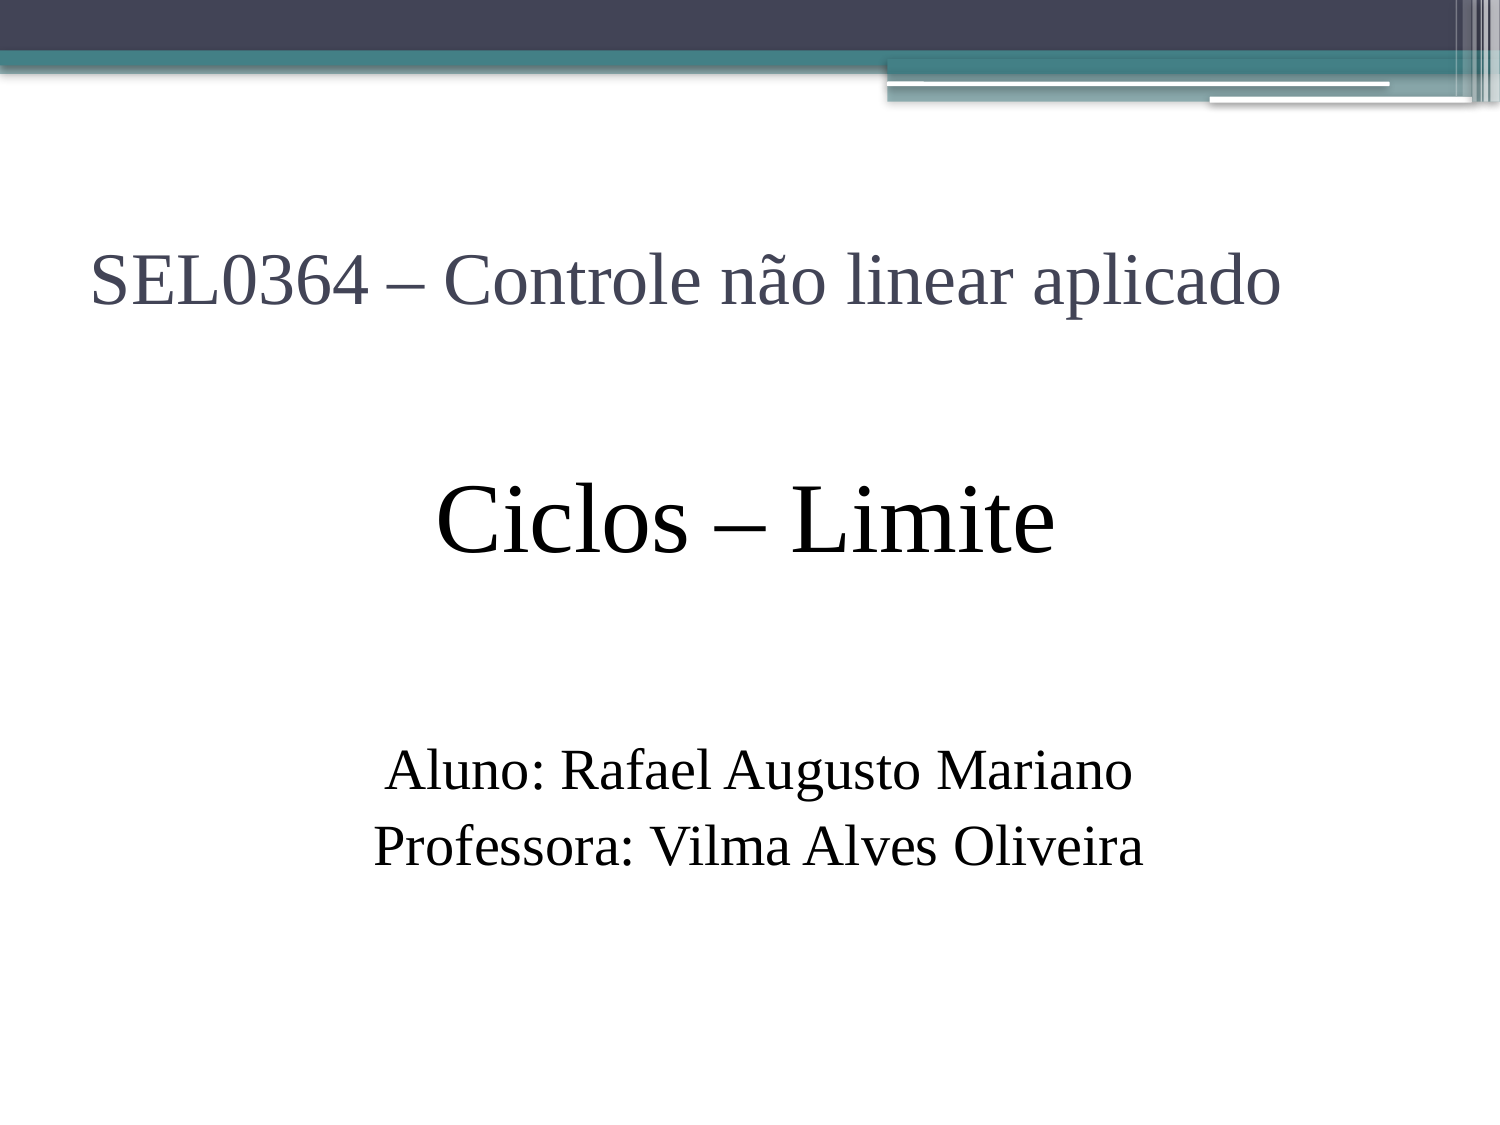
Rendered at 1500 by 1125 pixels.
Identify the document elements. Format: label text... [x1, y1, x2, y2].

title SEL0364 – Controle não linear aplicado [75, 187, 1425, 363]
list Ciclos – Limite Aluno: Rafael Augusto Mariano Professora: Vilma Alves Oliveira [75, 368, 1425, 1079]
